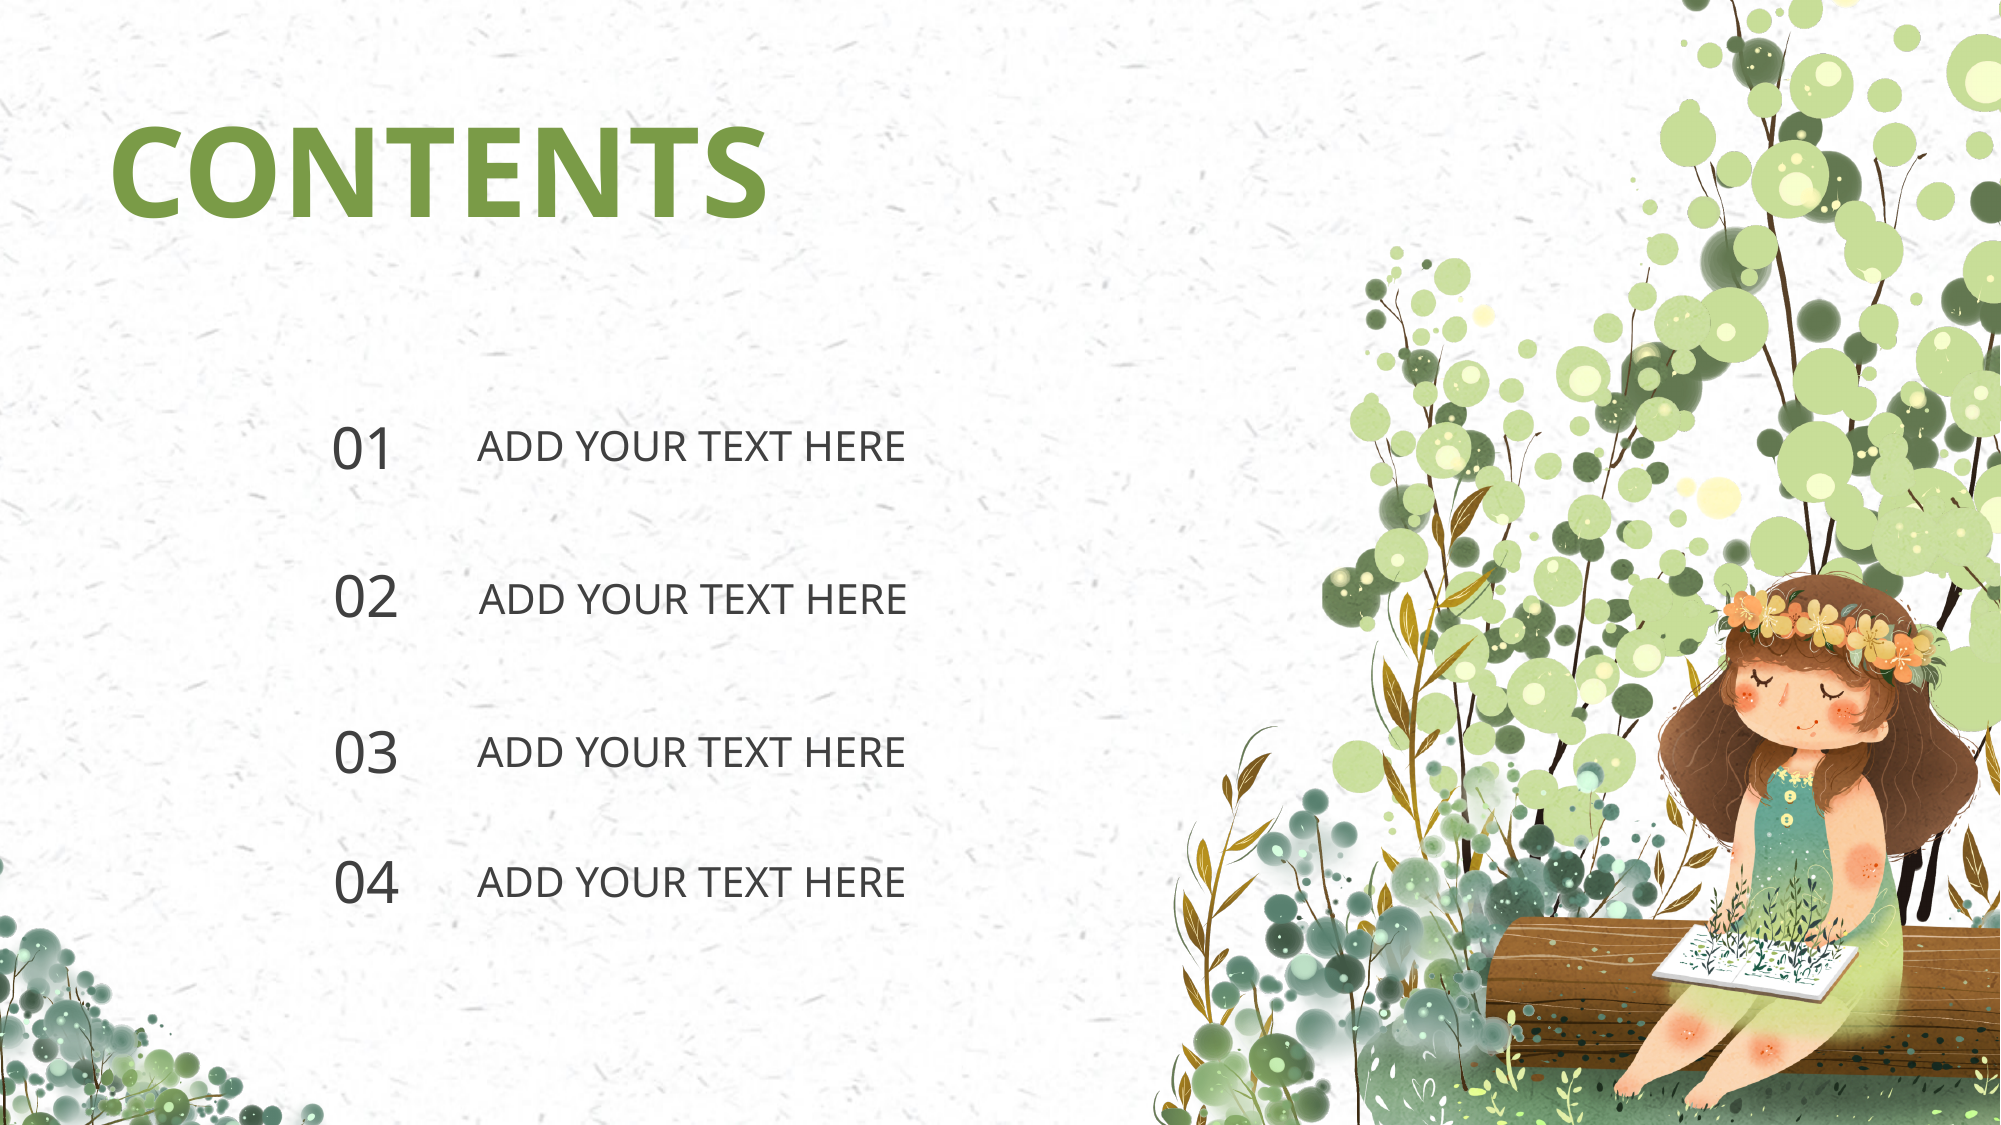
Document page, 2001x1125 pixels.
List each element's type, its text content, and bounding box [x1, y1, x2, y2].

text_box ADD YOUR TEXT HERE [462, 692, 991, 810]
text_box ADD YOUR TEXT HERE [462, 385, 991, 503]
text_box 03 [301, 707, 432, 793]
text_box 02 [301, 552, 432, 637]
text_box ADD YOUR TEXT HERE [462, 822, 991, 940]
text_box CONTENTS [91, 85, 860, 250]
text_box 01 [299, 403, 430, 489]
picture [0, 0, 2001, 1125]
text_box 04 [301, 837, 432, 923]
text_box ADD YOUR TEXT HERE [463, 539, 993, 657]
